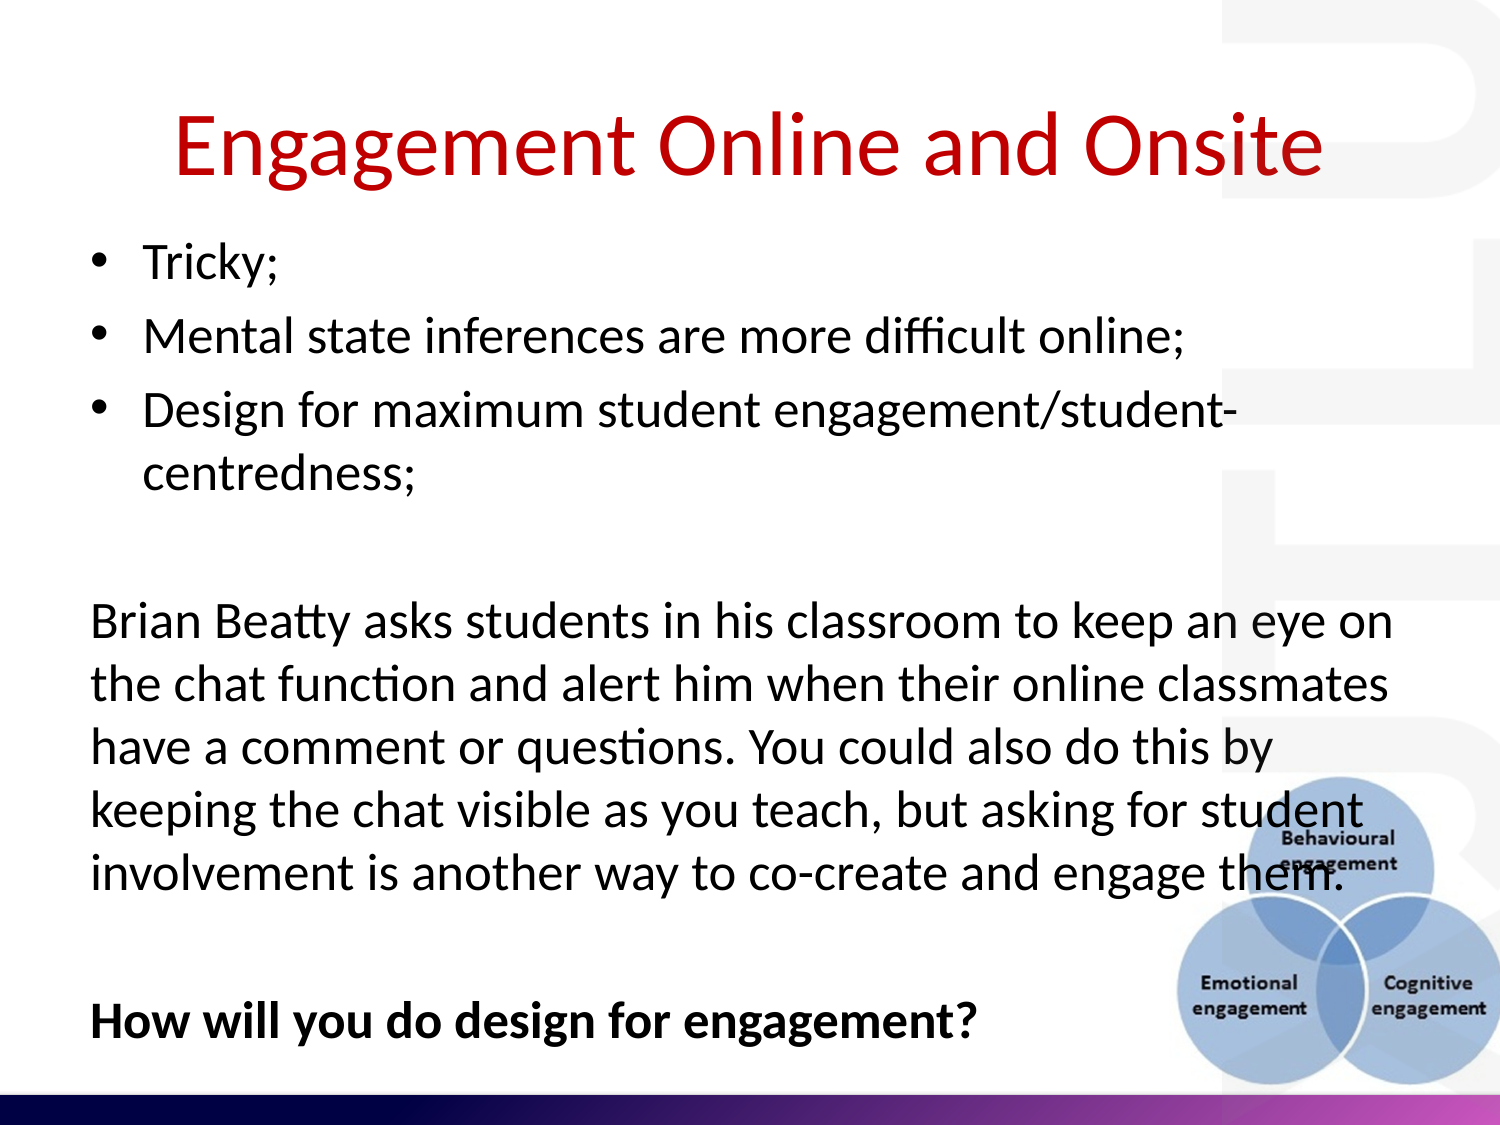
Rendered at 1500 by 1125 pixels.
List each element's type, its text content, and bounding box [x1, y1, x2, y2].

text_box [0, 1094, 1217, 1125]
title Engagement Online and Onsite [75, 45, 1217, 219]
picture [1056, 0, 1500, 1125]
list Tricky; Mental state inferences are more difficult online; Design for maximum student engagement/student-centredness; Brian Beatty asks students in his classroom to keep an eye on the chat function and alert him when their online classmates have a com­ment or questions. You could also do this by keeping the chat visible as you teach, but asking for student involvement is another way to co-create and engage them. How will you do design for engagement? [75, 219, 1217, 1071]
